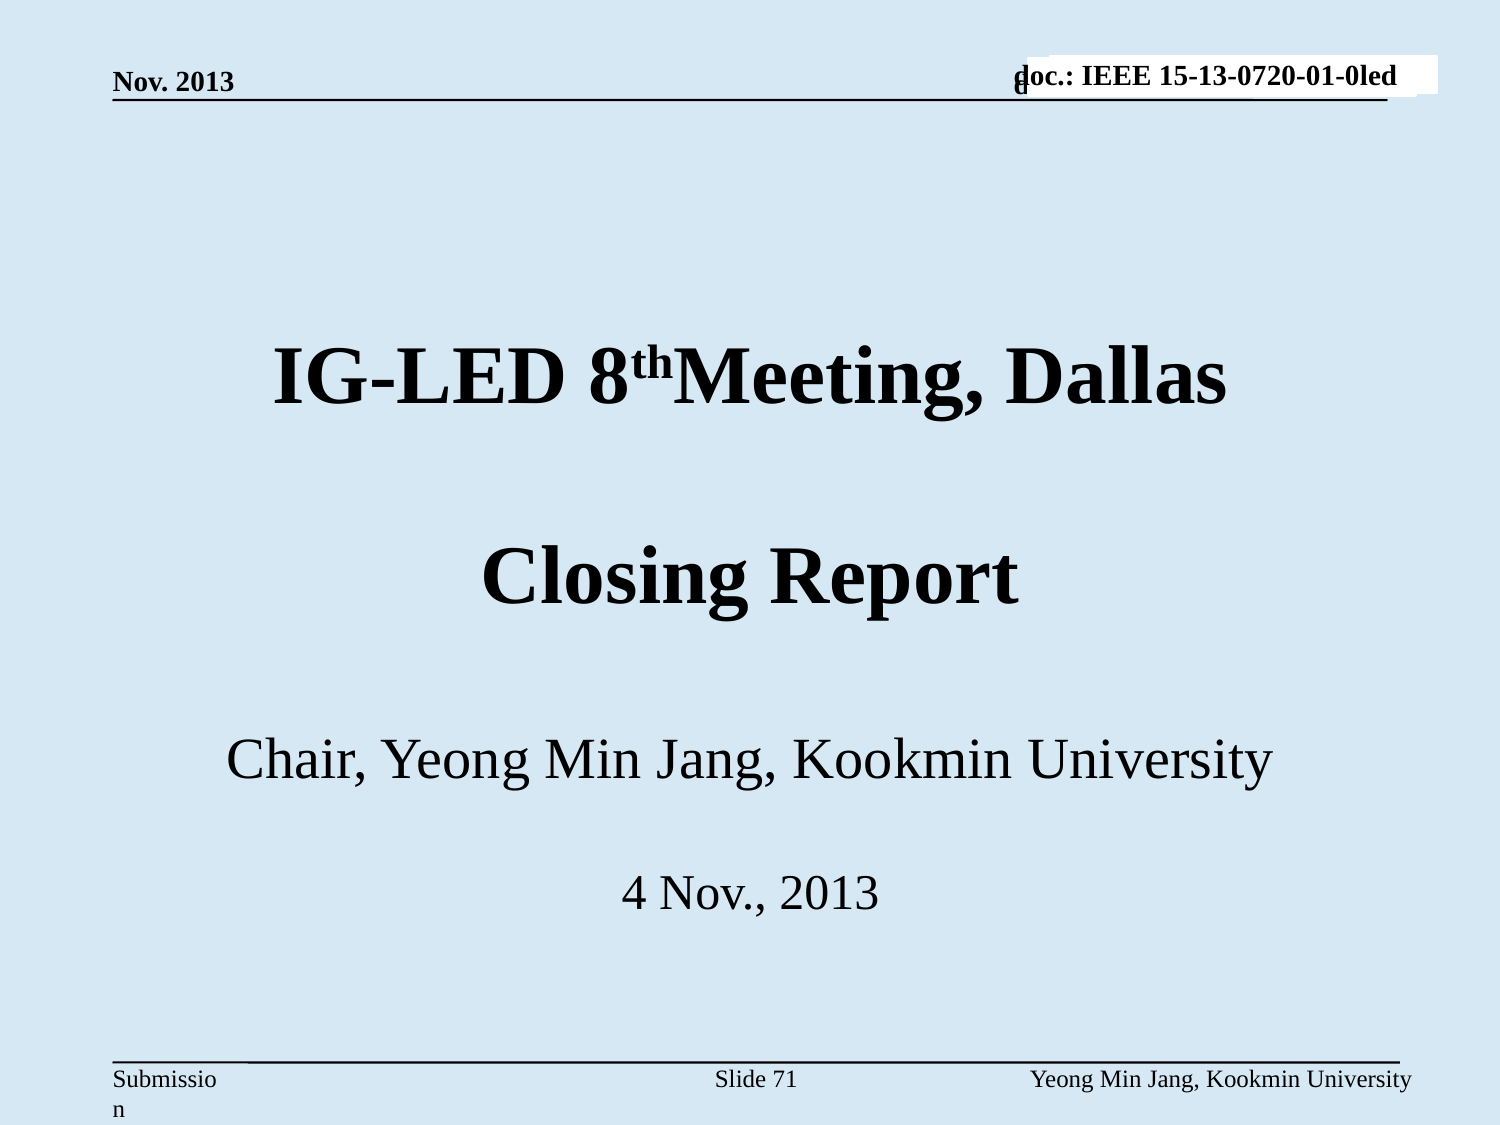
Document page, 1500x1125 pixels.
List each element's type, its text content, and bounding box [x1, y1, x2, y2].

text_box IG-LED 8thMeeting, Dallas Closing Report Chair, Yeong Min Jang, Kookmin University 4 Nov., 2013 [211, 312, 1290, 928]
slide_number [112, 62, 375, 98]
footer Yeong Min Jang, Kookmin University [900, 1062, 1413, 1093]
slide_number Slide 71 [712, 1062, 800, 1093]
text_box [998, 48, 1500, 100]
